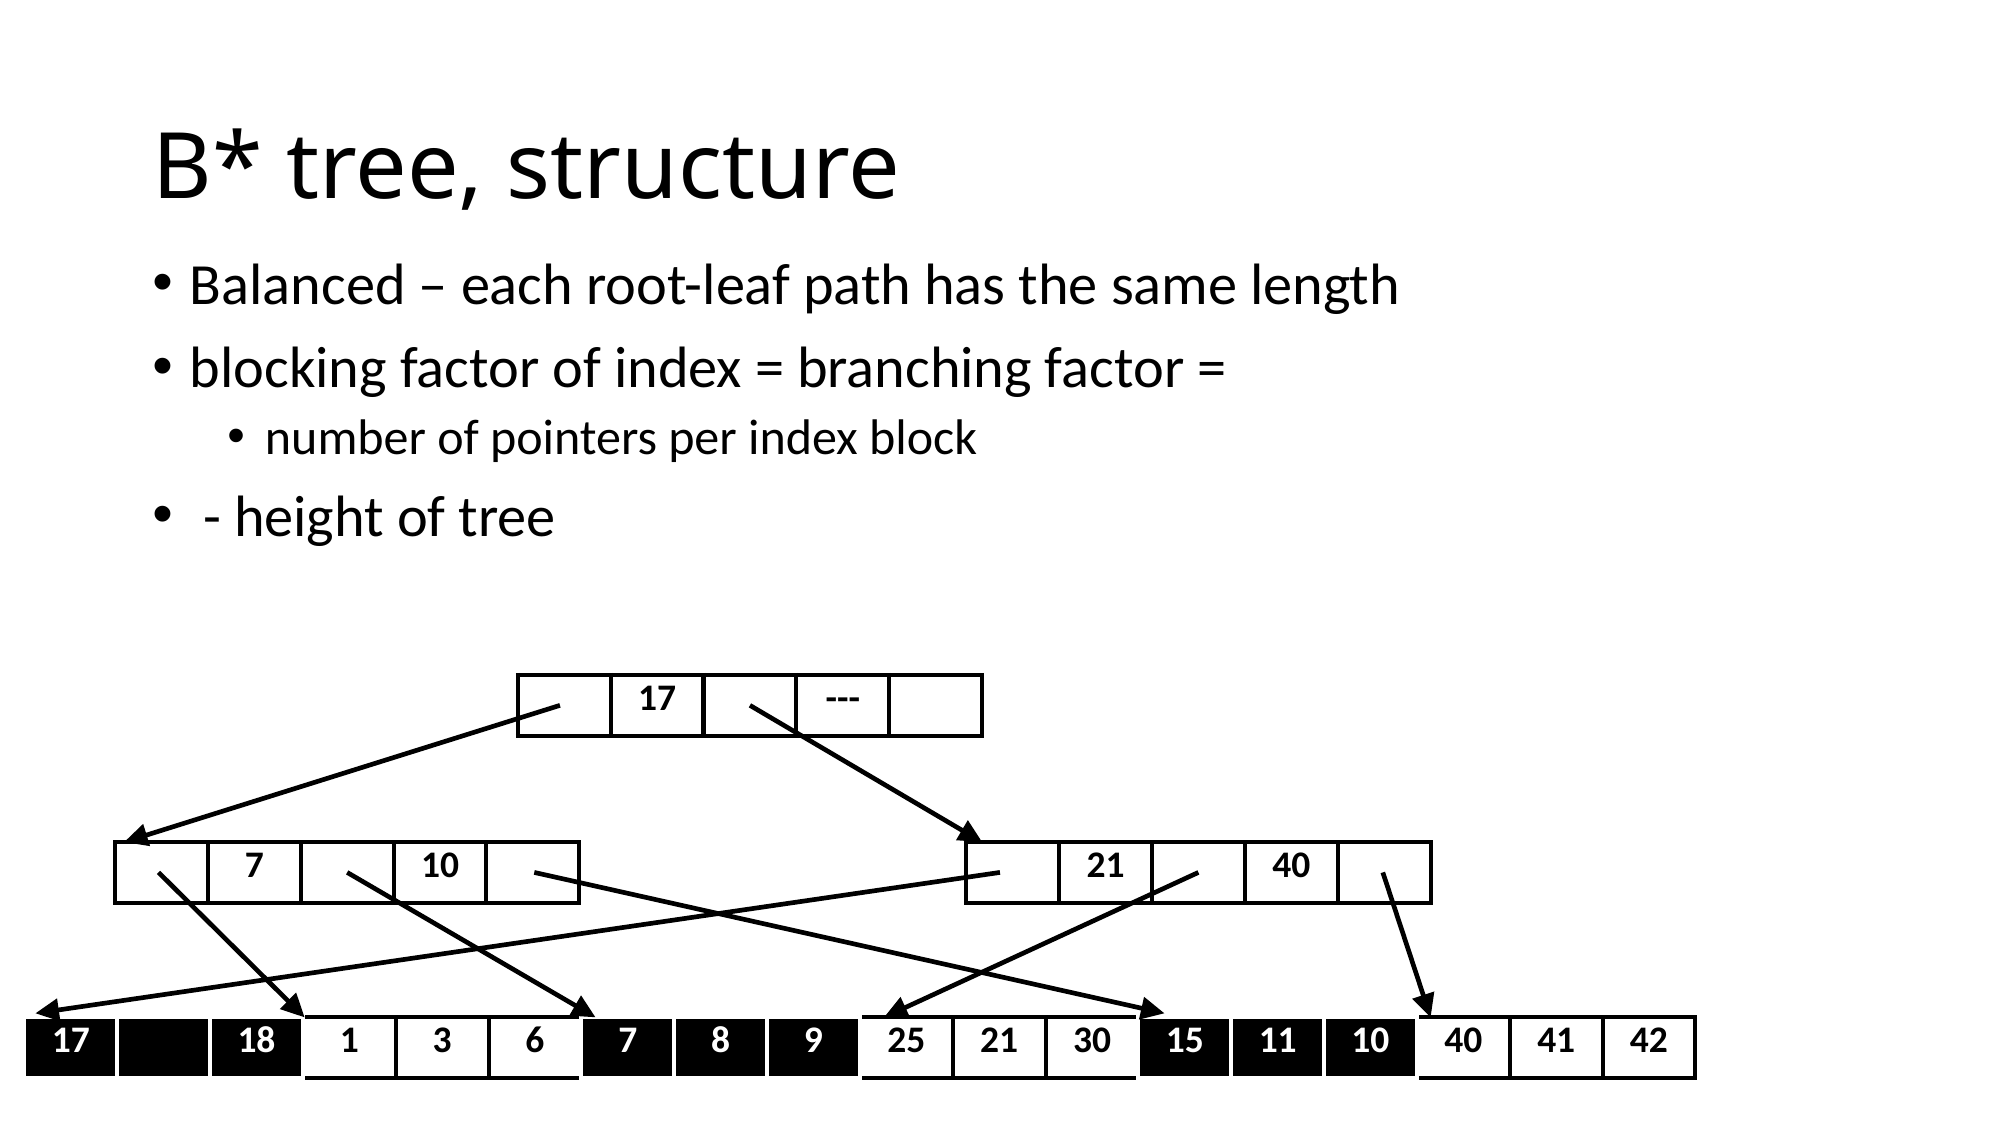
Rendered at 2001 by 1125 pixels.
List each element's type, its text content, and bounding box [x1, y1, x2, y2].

table_header 21 [955, 1019, 1044, 1076]
table_header 25 [862, 1019, 951, 1076]
table_header [1340, 844, 1429, 901]
table_header 3 [398, 1019, 487, 1076]
table_header 11 [1233, 1019, 1322, 1076]
table_header 9 [769, 1019, 858, 1076]
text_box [347, 1014, 596, 1018]
table_header [891, 677, 980, 705]
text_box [35, 872, 884, 1014]
table_header 40 [1247, 844, 1336, 901]
table_header 17 [613, 677, 701, 734]
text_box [749, 705, 982, 842]
table_header 10 [1326, 1019, 1415, 1076]
table_header [520, 677, 609, 734]
table_header 8 [676, 1019, 765, 1076]
table_header [706, 677, 794, 734]
table_header 10 [396, 844, 484, 872]
table_header 1 [305, 1019, 394, 1076]
table_header 18 [212, 1019, 301, 1076]
table_header 41 [1512, 1019, 1601, 1076]
table_header --- [798, 677, 887, 705]
table_header 21 [1061, 844, 1150, 872]
table_header 42 [1605, 1019, 1693, 1076]
table_header [117, 844, 206, 872]
table_header 6 [491, 1019, 579, 1076]
table_header [119, 1019, 208, 1076]
table_header 7 [210, 844, 299, 872]
table_header 17 [26, 1019, 115, 1076]
table_header [303, 844, 392, 872]
table_header [488, 844, 577, 872]
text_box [884, 872, 1199, 1018]
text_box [158, 1014, 305, 1018]
table_header 15 [1140, 1019, 1229, 1076]
table_header 30 [1048, 1019, 1136, 1076]
table_header 40 [1419, 1019, 1508, 1076]
table_header [1154, 844, 1243, 901]
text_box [1382, 872, 1431, 1018]
title B* tree, structure [137, 59, 1863, 278]
table_header [968, 844, 1057, 872]
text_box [124, 705, 560, 842]
table_header 7 [583, 1019, 672, 1076]
